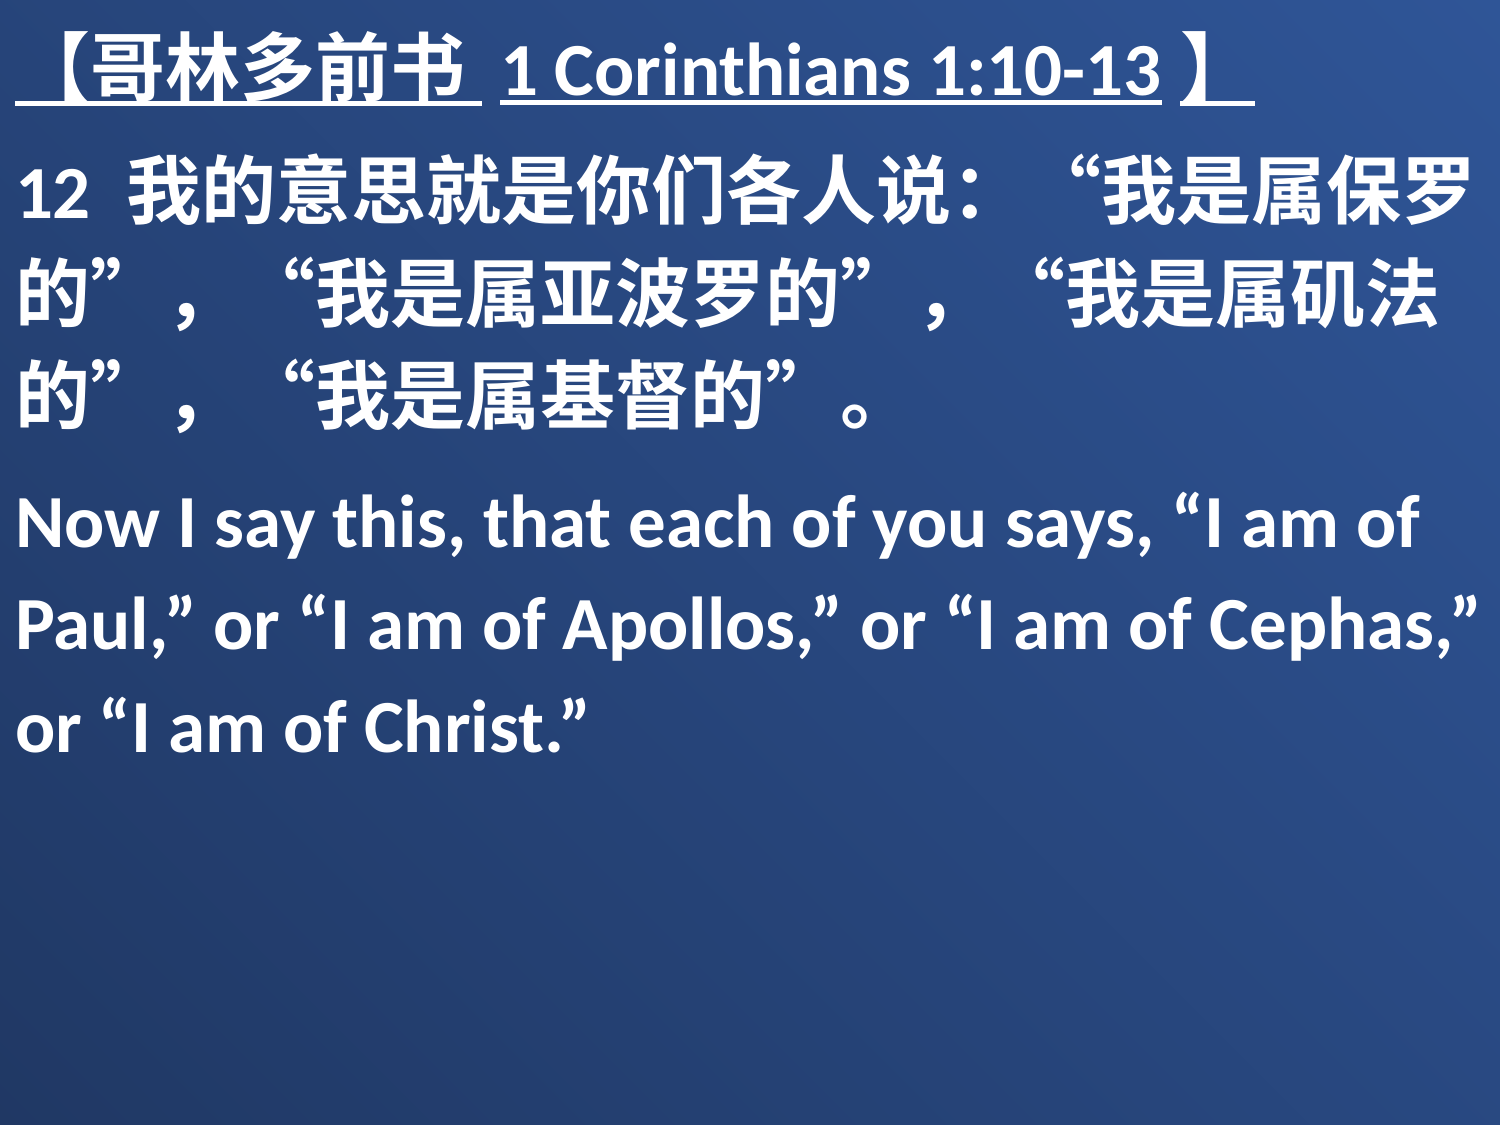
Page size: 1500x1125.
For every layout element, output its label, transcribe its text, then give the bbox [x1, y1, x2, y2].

subtitle 【哥林多前书 1 Corinthians 1:10-13】 12 我的意思就是你们各人说：“我是属保罗的”，“我是属亚波罗的”，“我是属矶法的”，“我是属基督的”。 Now I say this, that each of you says, “I am of Paul,” or “I am of Apollos,” or “I am of Cephas,” or “I am of Christ.” [0, 0, 1500, 1125]
